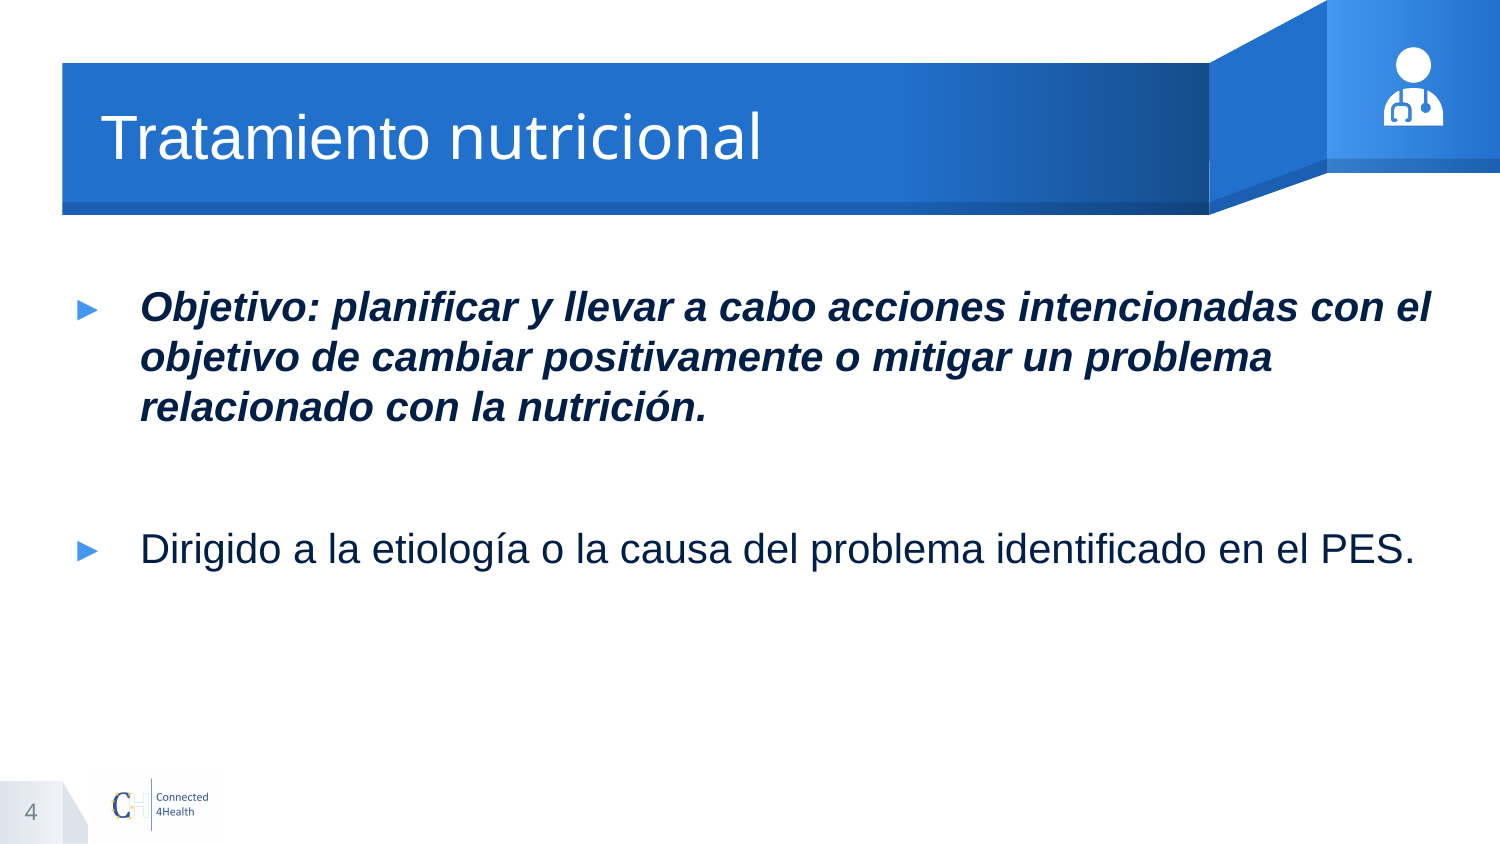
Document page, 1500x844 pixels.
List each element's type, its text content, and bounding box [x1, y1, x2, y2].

picture [88, 769, 220, 844]
title Tratamiento nutricional [100, 64, 1210, 215]
slide_number 4 [0, 781, 63, 844]
list Objetivo: planificar y llevar a cabo acciones intencionadas con el objetivo de cambiar positivamente o mitigar un problema relacionado con la nutrición. Dirigido a la etiología o la causa del problema identificado en el PES. [64, 279, 1471, 744]
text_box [1383, 47, 1444, 126]
